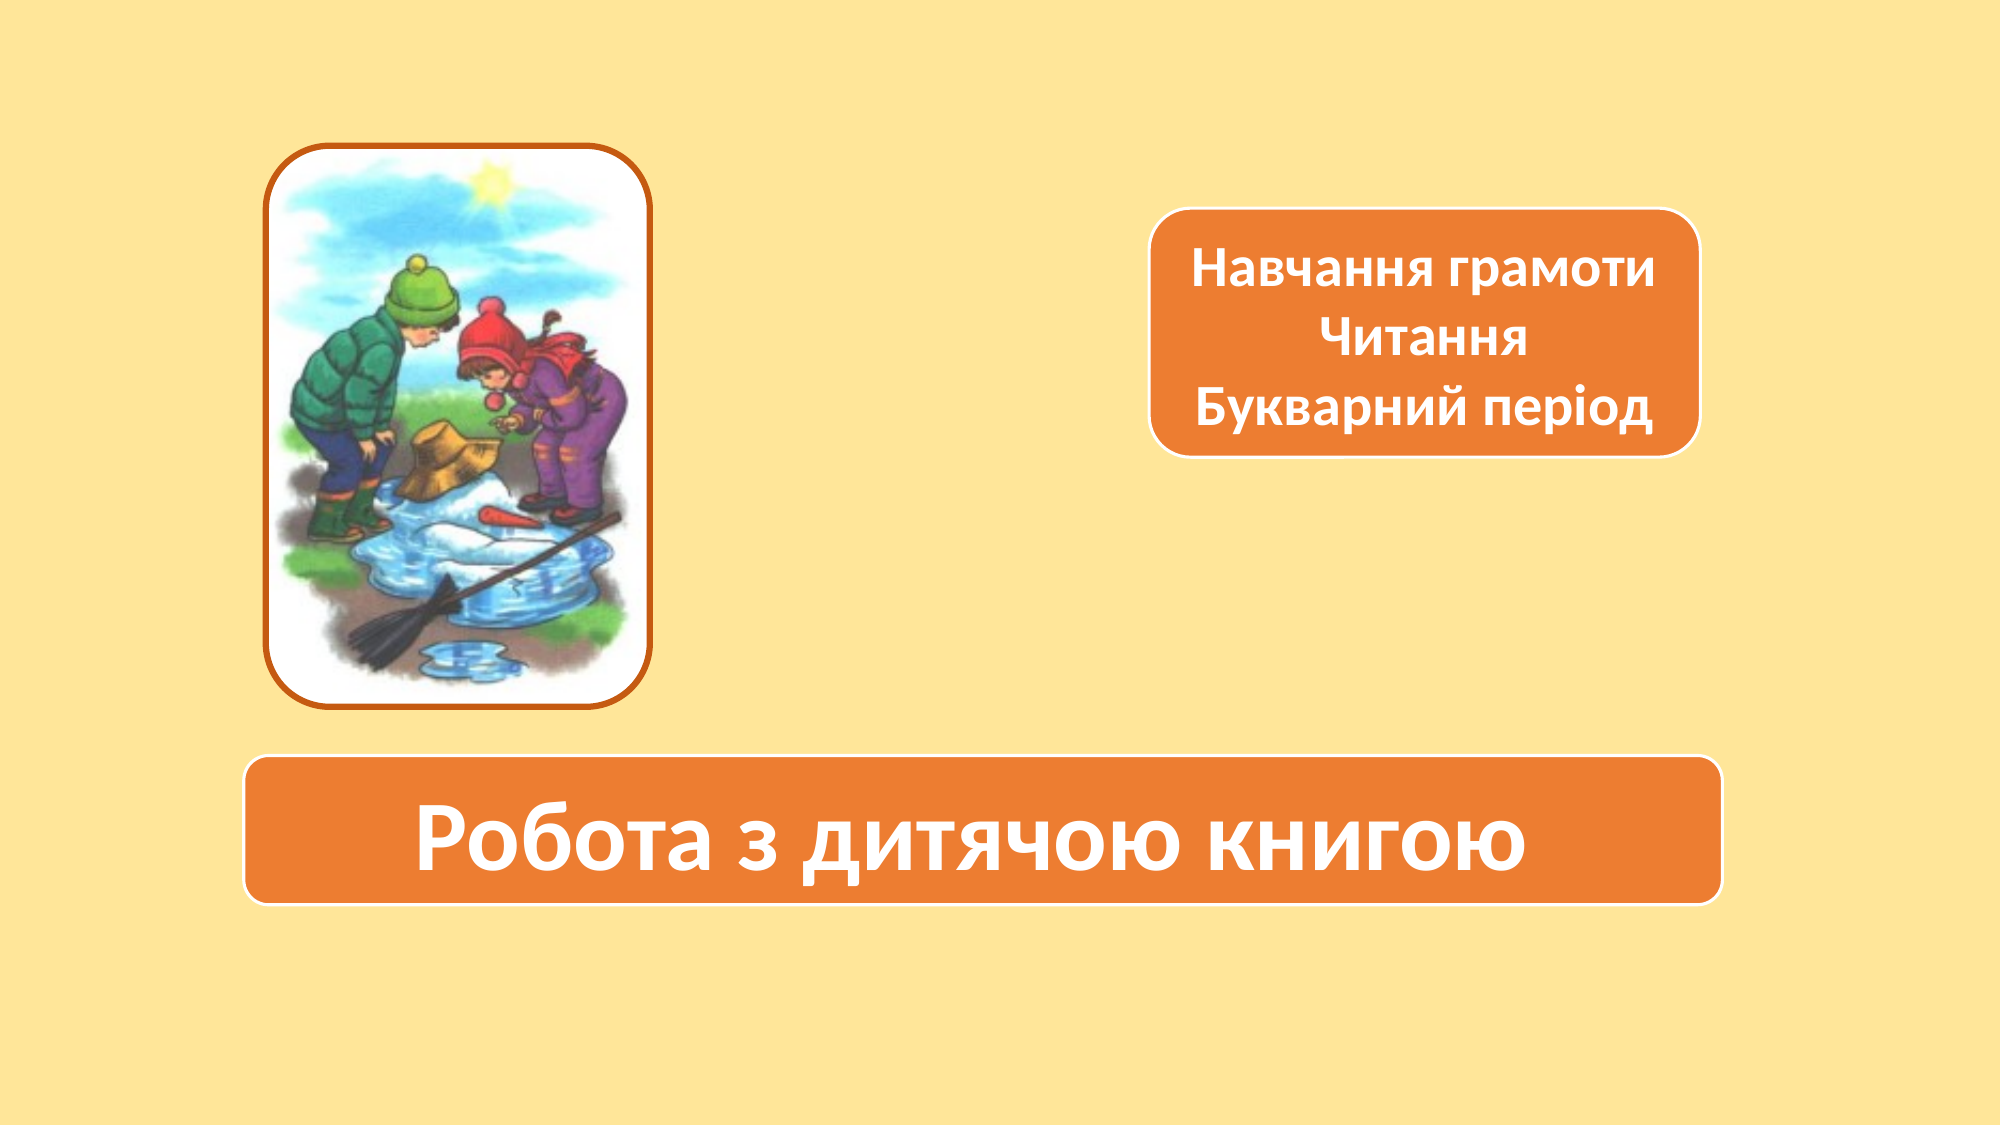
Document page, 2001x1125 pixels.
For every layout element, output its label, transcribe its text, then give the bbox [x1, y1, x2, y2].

text_box Навчання грамоти Читання Букварний період [1147, 206, 1702, 459]
picture [265, 145, 650, 707]
text_box Робота з дитячою книгою [242, 753, 1724, 907]
